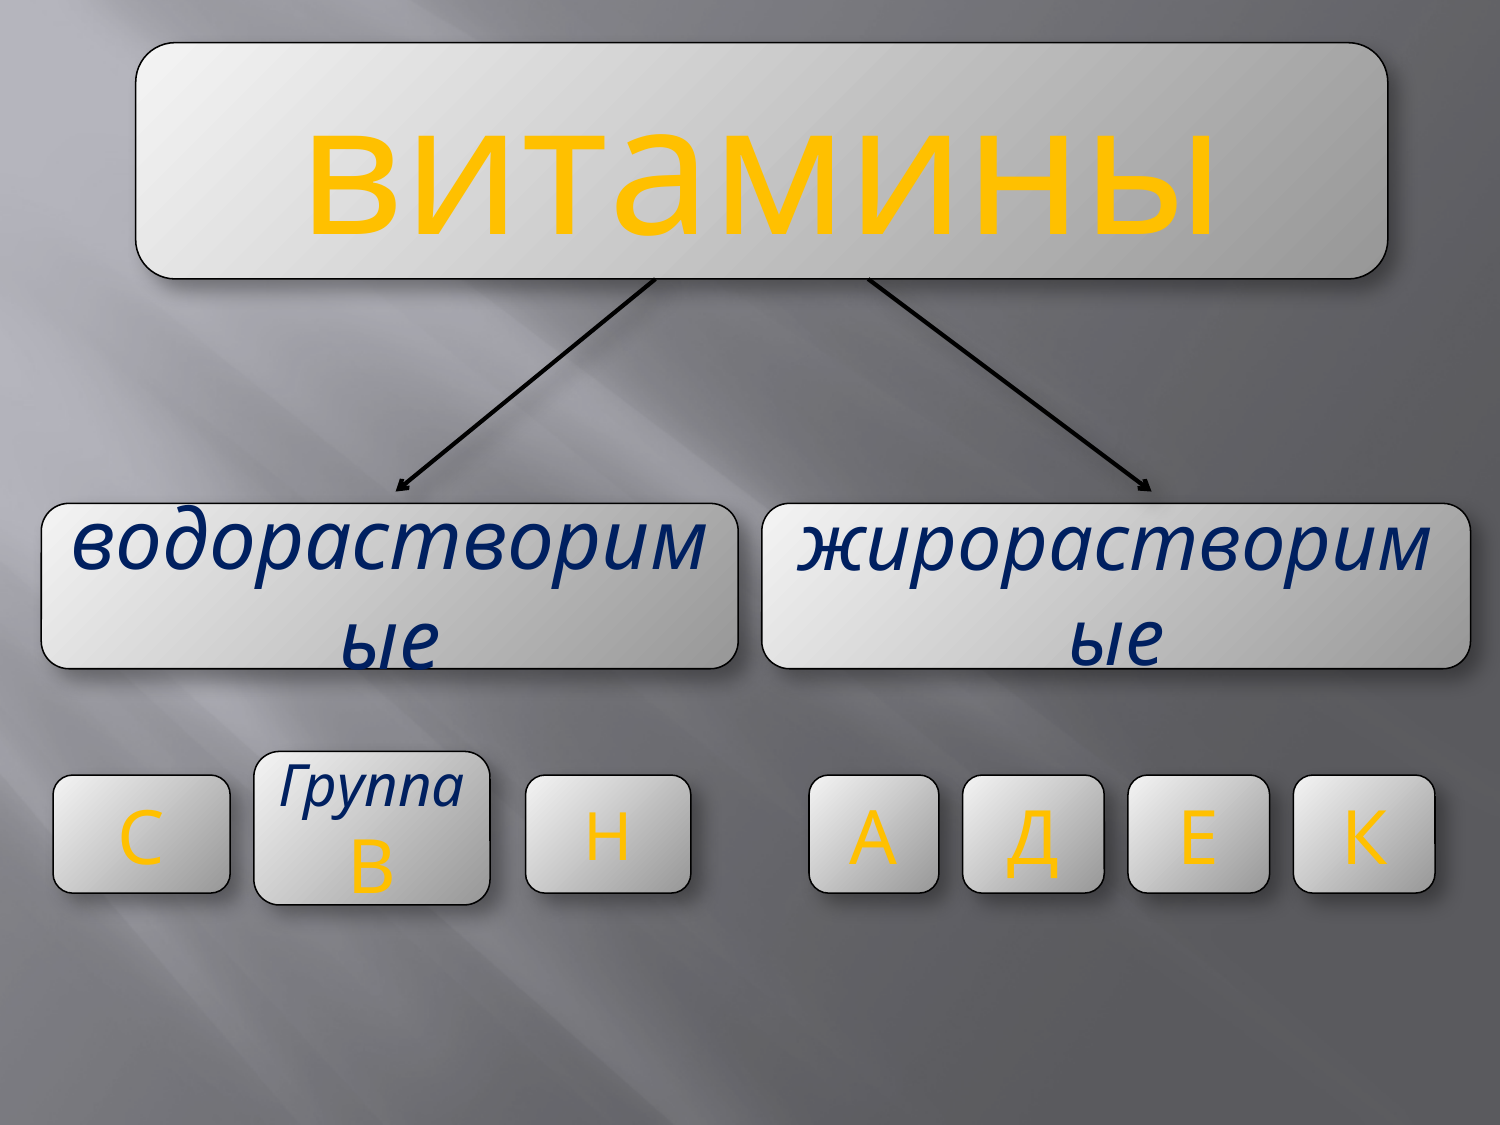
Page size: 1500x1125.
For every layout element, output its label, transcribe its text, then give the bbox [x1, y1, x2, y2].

text_box К [1292, 774, 1436, 894]
text_box Е [1127, 774, 1271, 894]
text_box жирорастворимые [760, 502, 1472, 670]
text_box Д [961, 774, 1106, 894]
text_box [867, 278, 1152, 492]
text_box А [808, 774, 940, 894]
text_box Н [524, 774, 692, 894]
text_box витамины [134, 41, 1389, 280]
text_box водорастворимые [40, 502, 739, 670]
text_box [395, 278, 656, 492]
text_box С [52, 774, 231, 894]
text_box Группа В [253, 750, 491, 906]
